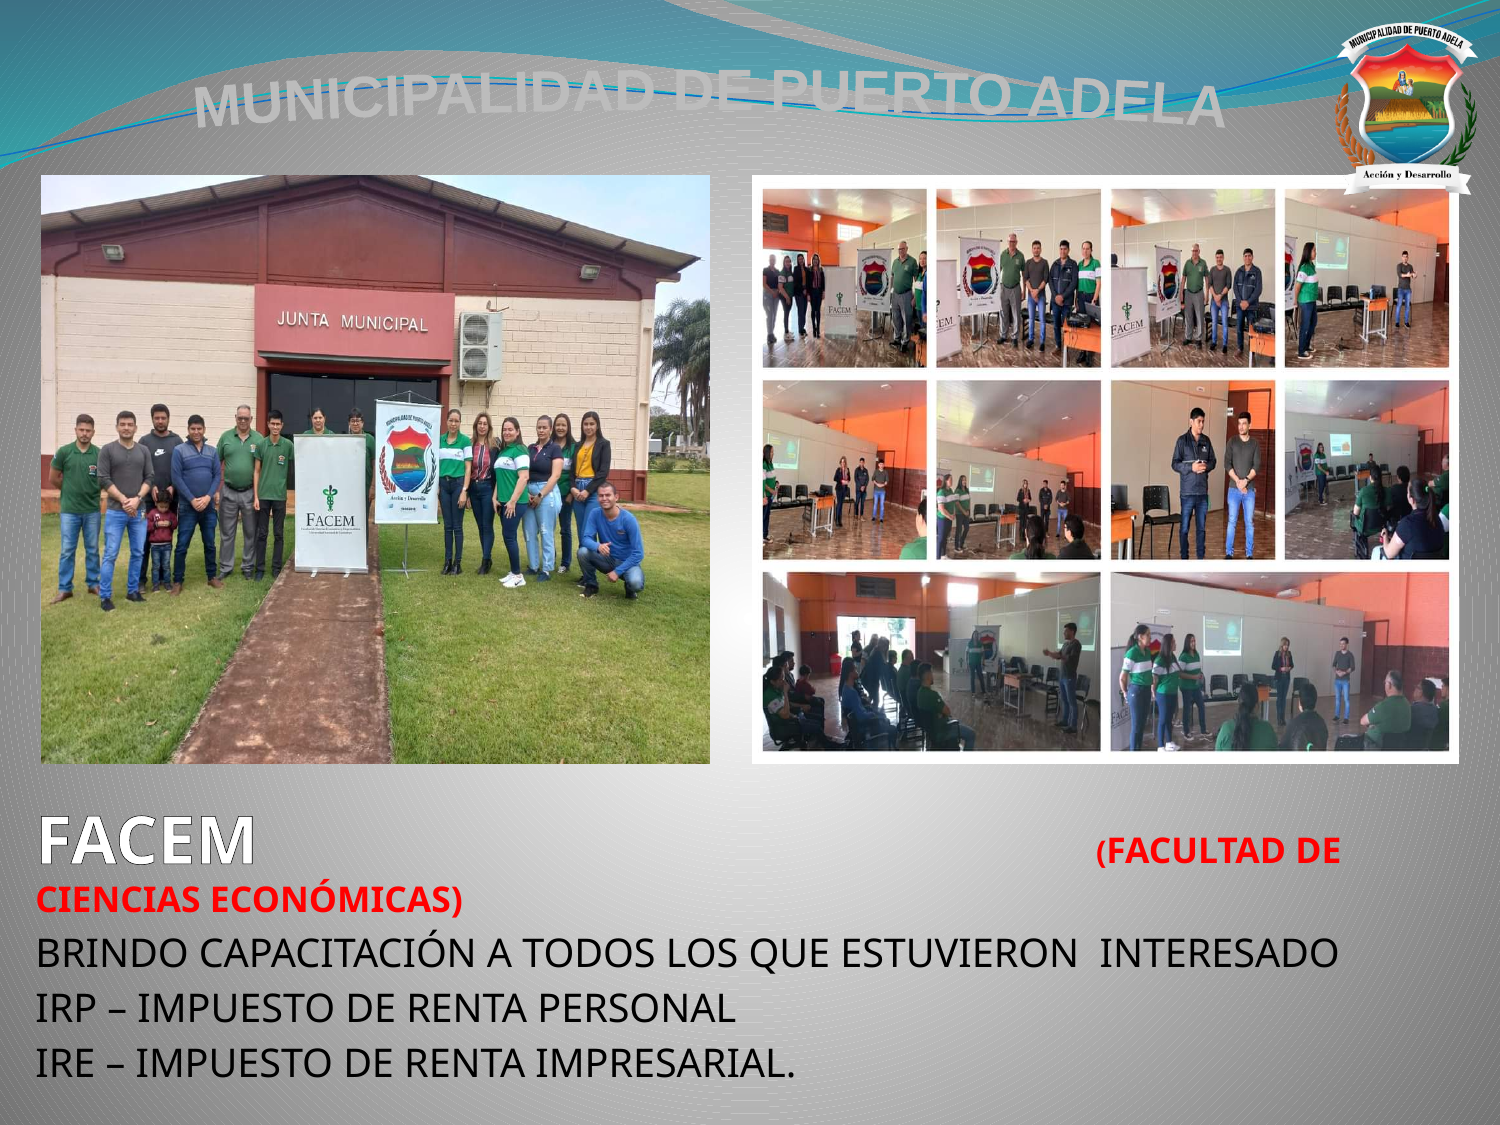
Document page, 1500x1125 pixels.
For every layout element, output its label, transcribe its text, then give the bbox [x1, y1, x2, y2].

picture [752, 175, 1459, 764]
picture [1332, 19, 1481, 199]
list FACEM (FACULTAD DE CIENCIAS ECONÓMICAS) BRINDO CAPACITACIÓN A TODOS LOS QUE ESTUVIERON INTERESADO IRP – IMPUESTO DE RENTA PERSONAL IRE – IMPUESTO DE RENTA IMPRESARIAL. [20, 706, 1486, 1121]
picture [41, 175, 711, 764]
